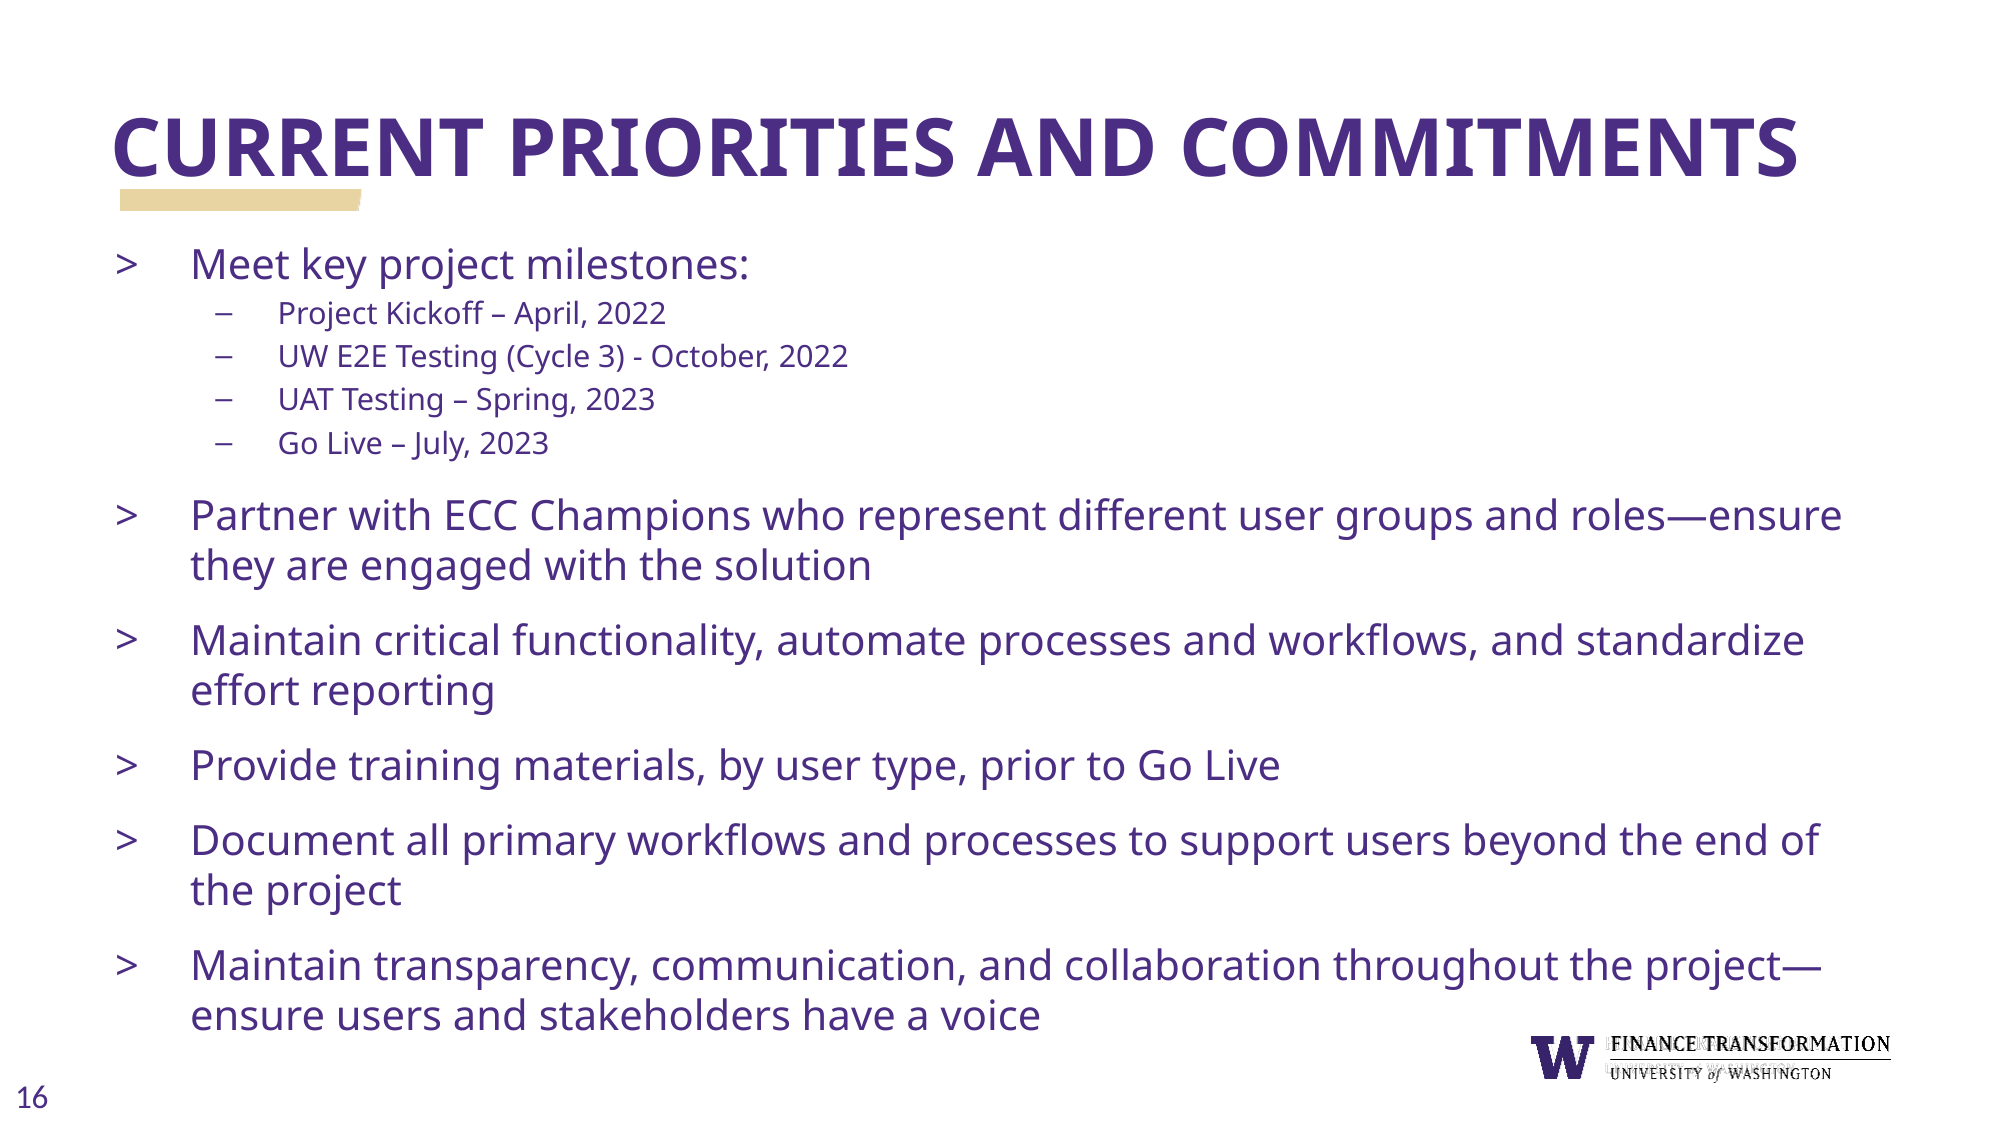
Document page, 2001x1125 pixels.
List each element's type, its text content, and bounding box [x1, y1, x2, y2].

list Meet key project milestones: Project Kickoff – April, 2022 UW E2E Testing (Cycle 3) - October, 2022 UAT Testing – Spring, 2023 Go Live – July, 2023 Partner with ECC Champions who represent different user groups and roles—ensure they are engaged with the solution Maintain critical functionality, automate processes and workflows, and standardize effort reporting Provide training materials, by user type, prior to Go Live Document all primary workflows and processes to support users beyond the end of the project Maintain transparency, communication, and collaboration throughout the project—ensure users and stakeholders have a voice [95, 228, 1889, 1065]
picture [1531, 1036, 1891, 1083]
slide_number 16 [0, 1064, 127, 1125]
title CURRENT PRIORITIES AND COMMITMENTS [95, 91, 1984, 201]
